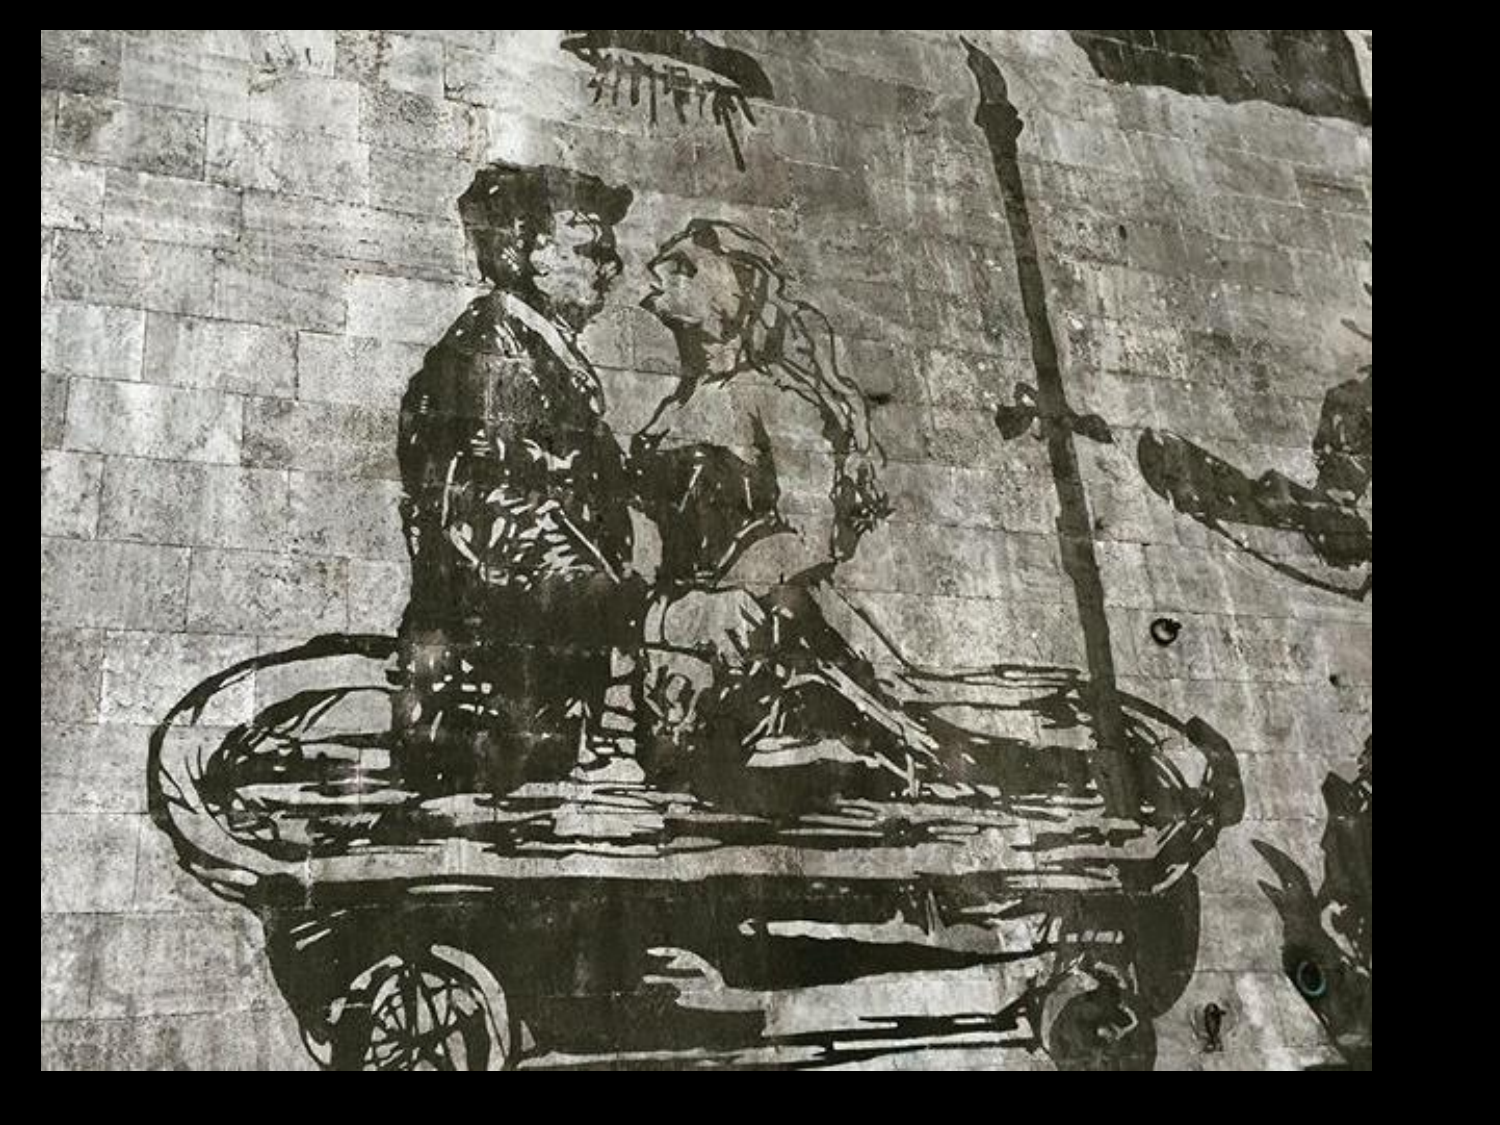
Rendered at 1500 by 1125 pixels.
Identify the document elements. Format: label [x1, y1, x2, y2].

list [41, 30, 1373, 1071]
